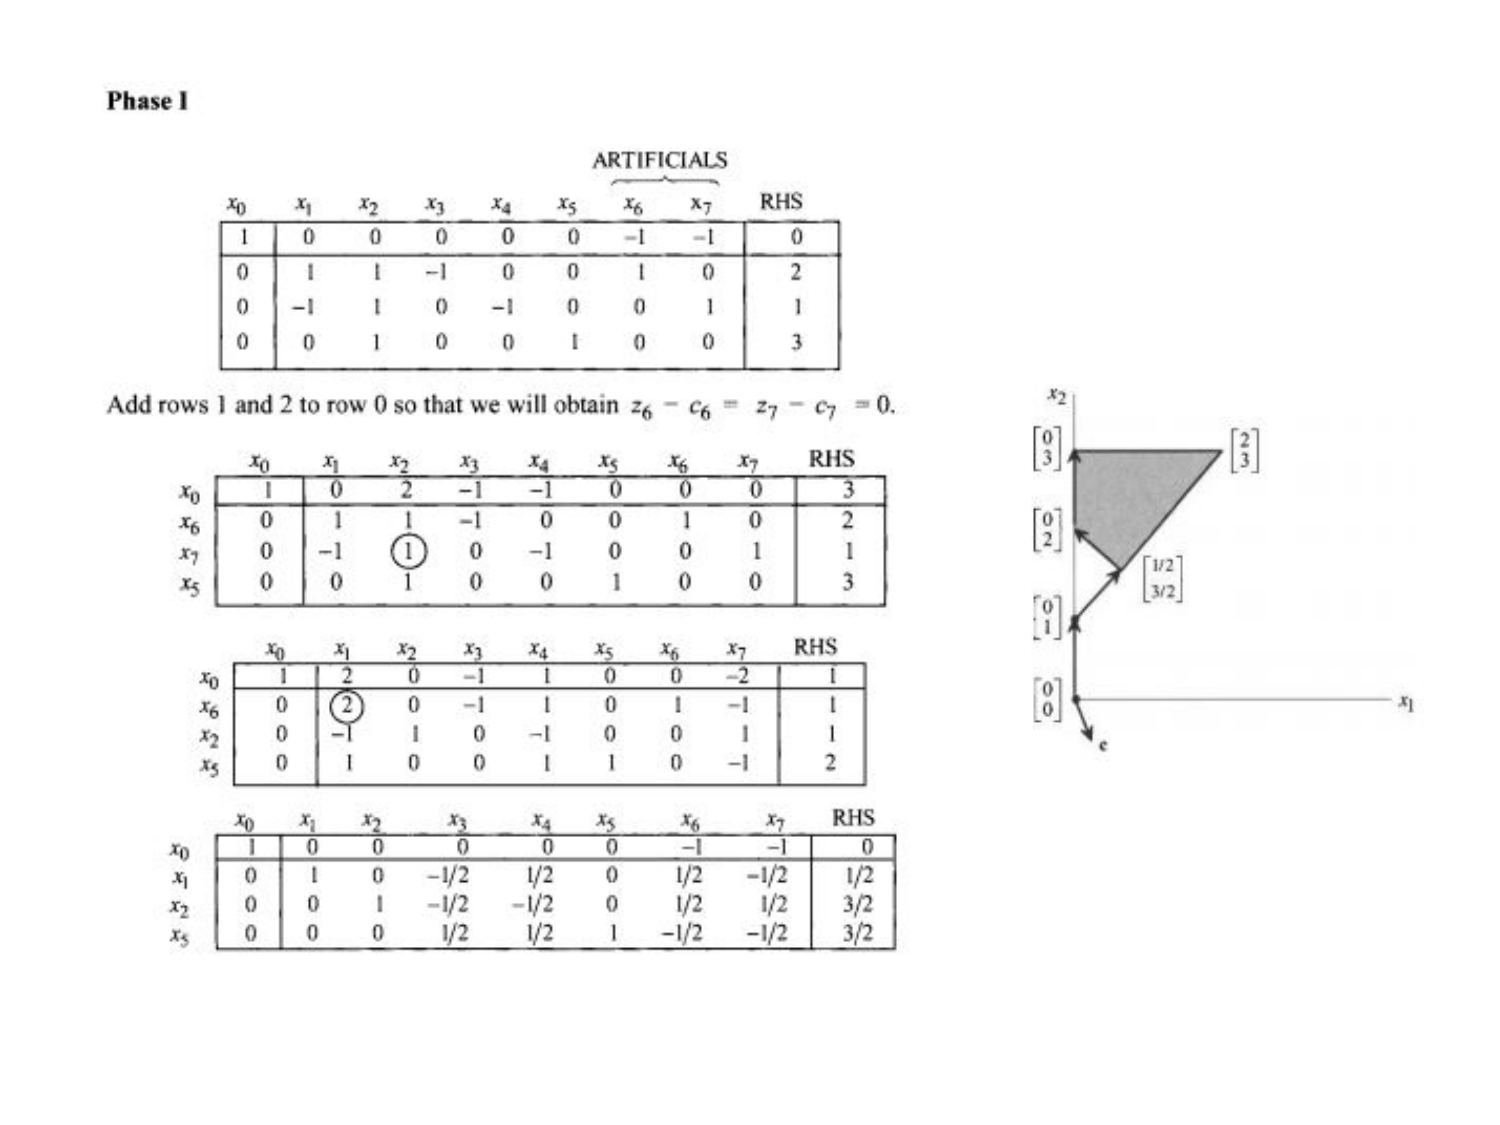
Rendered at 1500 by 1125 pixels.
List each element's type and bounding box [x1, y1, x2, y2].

picture [52, 80, 1473, 986]
